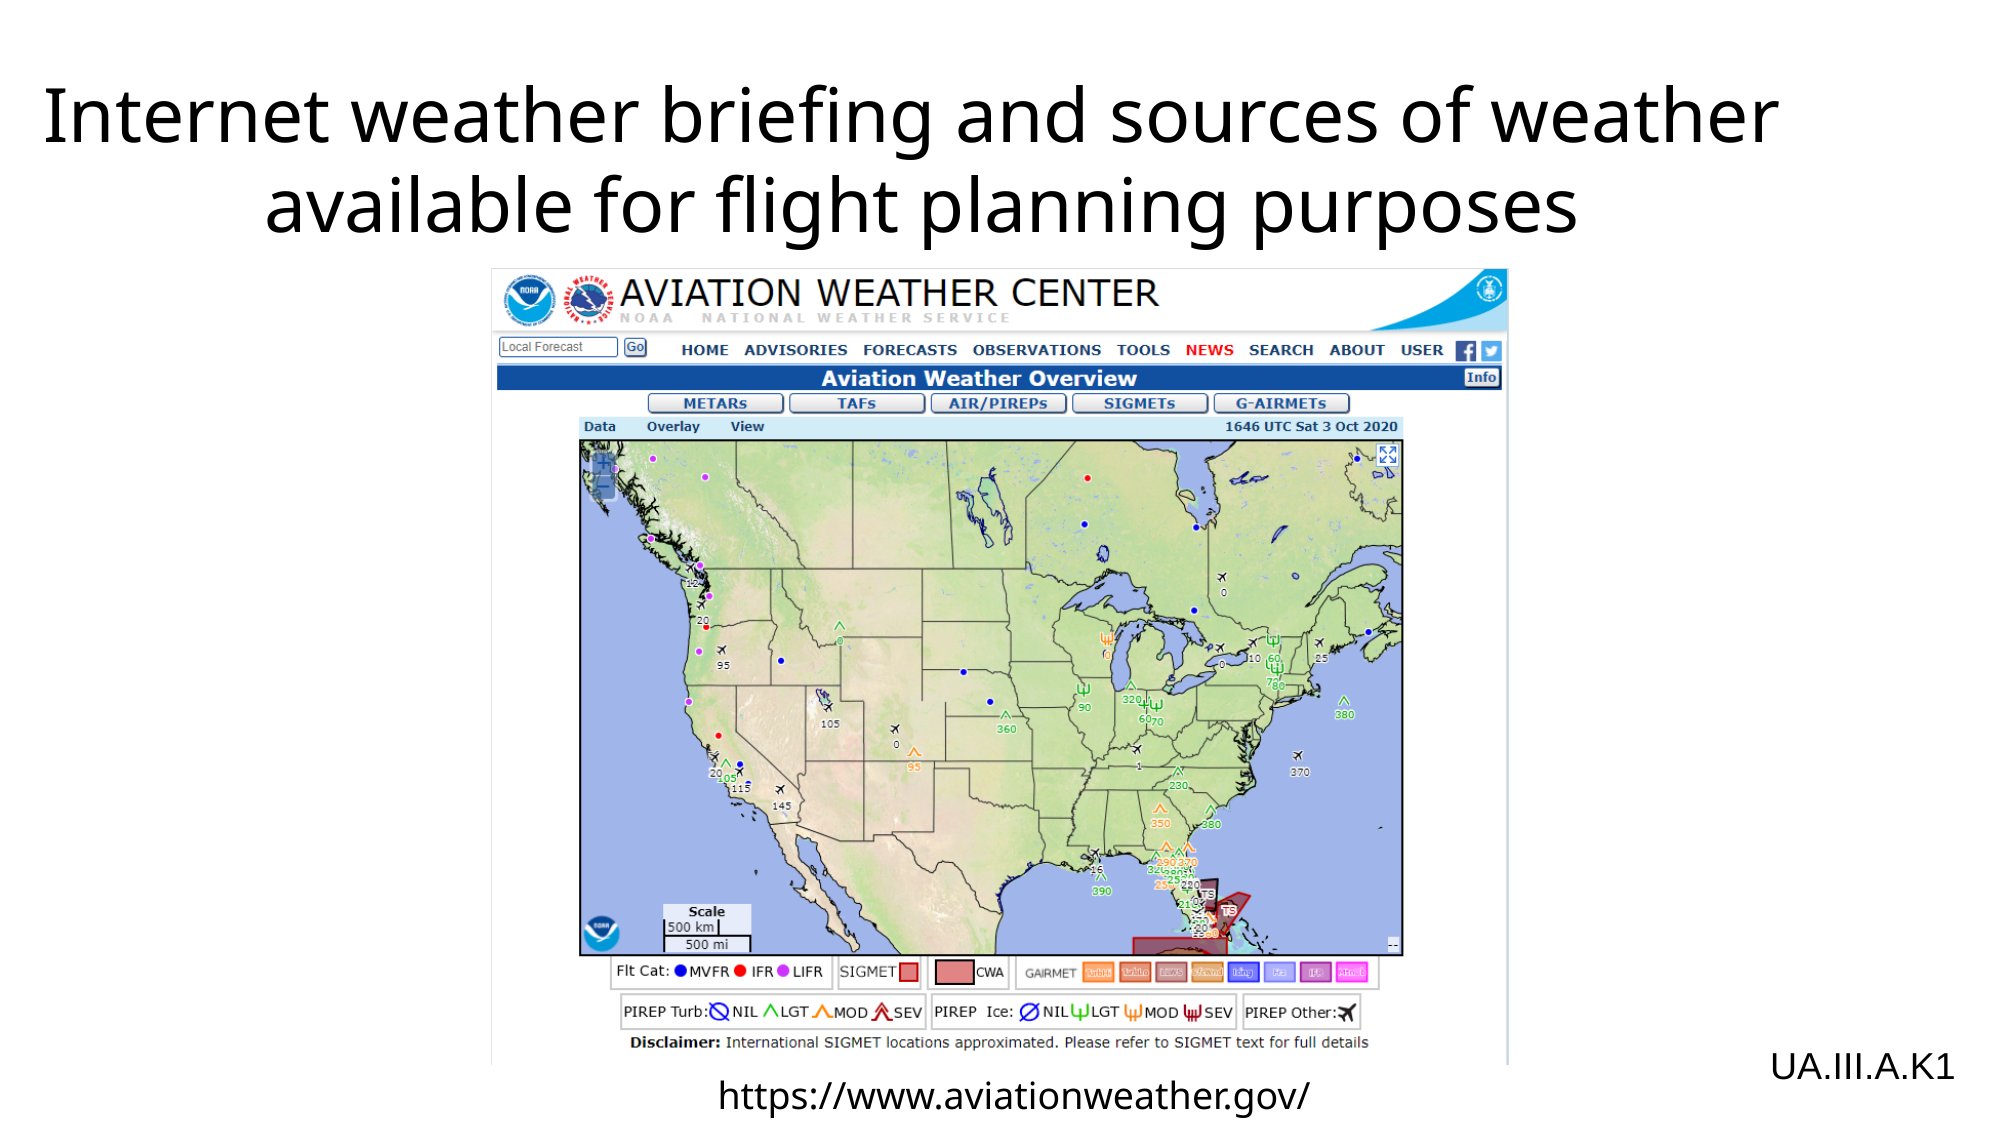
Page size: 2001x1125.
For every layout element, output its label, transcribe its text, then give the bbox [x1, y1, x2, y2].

text_box Internet weather briefing and sources of weather available for flight planning purposes [28, 60, 1816, 345]
text_box UA.III.A.K1 [1755, 1034, 1982, 1095]
text_box https://www.aviationweather.gov/ [702, 1065, 1326, 1125]
picture [491, 267, 1509, 1065]
